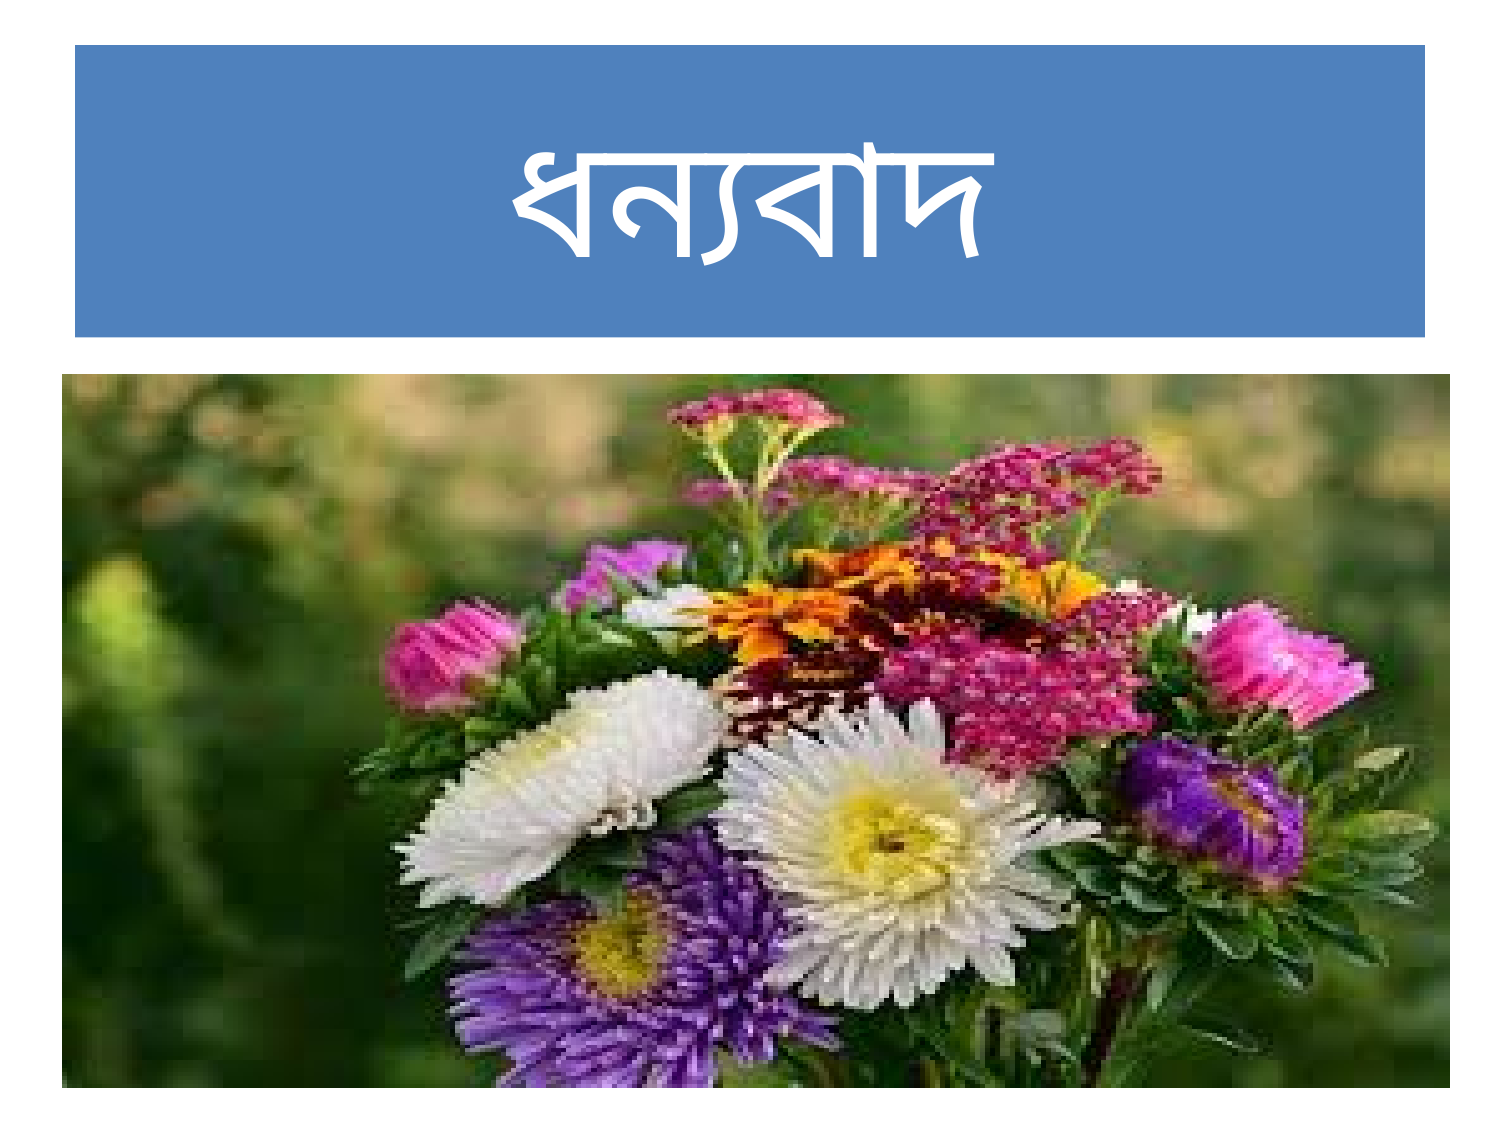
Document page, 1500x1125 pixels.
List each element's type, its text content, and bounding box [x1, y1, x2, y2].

picture [62, 374, 1451, 1088]
title ধন্যবাদ [75, 45, 1425, 338]
